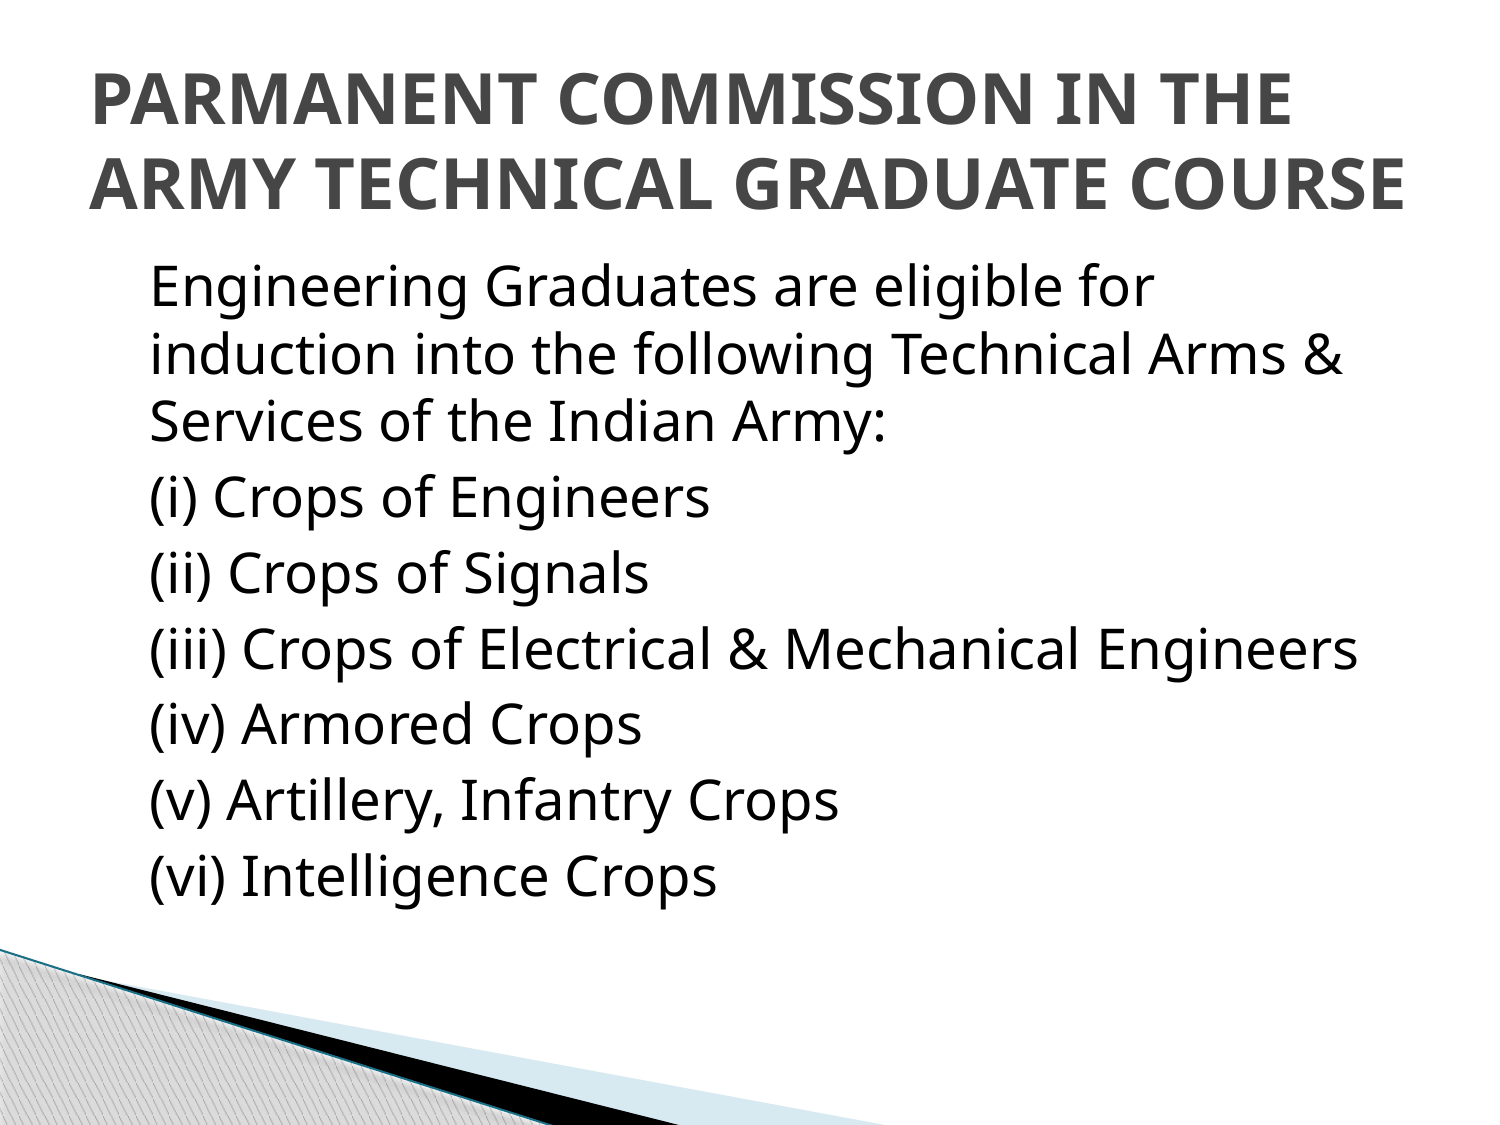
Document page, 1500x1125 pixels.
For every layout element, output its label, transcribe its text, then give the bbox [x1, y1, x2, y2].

title PARMANENT COMMISSION IN THE ARMY TECHNICAL GRADUATE COURSE [75, 45, 1425, 233]
list Engineering Graduates are eligible for induction into the following Technical Arms & Services of the Indian Army: (i) Crops of Engineers (ii) Crops of Signals (iii) Crops of Electrical & Mechanical Engineers (iv) Armored Crops (v) Artillery, Infantry Crops (vi) Intelligence Crops [75, 243, 1425, 986]
